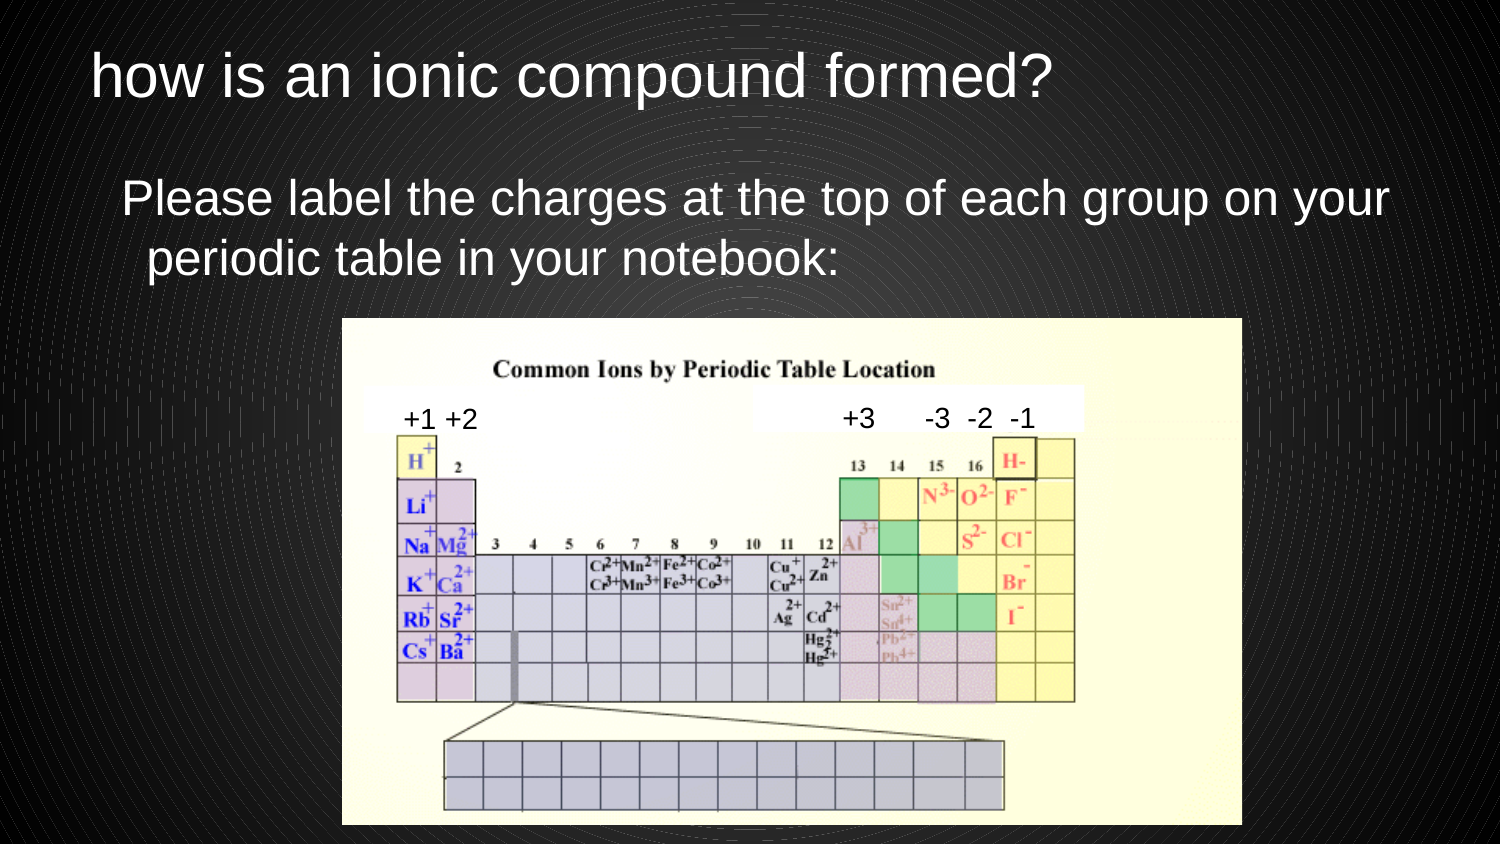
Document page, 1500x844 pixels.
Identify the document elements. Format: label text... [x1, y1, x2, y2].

text_box +3 -3 -2 -1 [753, 384, 1085, 432]
text_box +1 +2 [363, 385, 515, 433]
title how is an ionic compound formed? [75, 32, 1425, 125]
text_box [342, 318, 1243, 825]
list Please label the charges at the top of each group on your periodic table in your notebook: [75, 150, 1425, 834]
